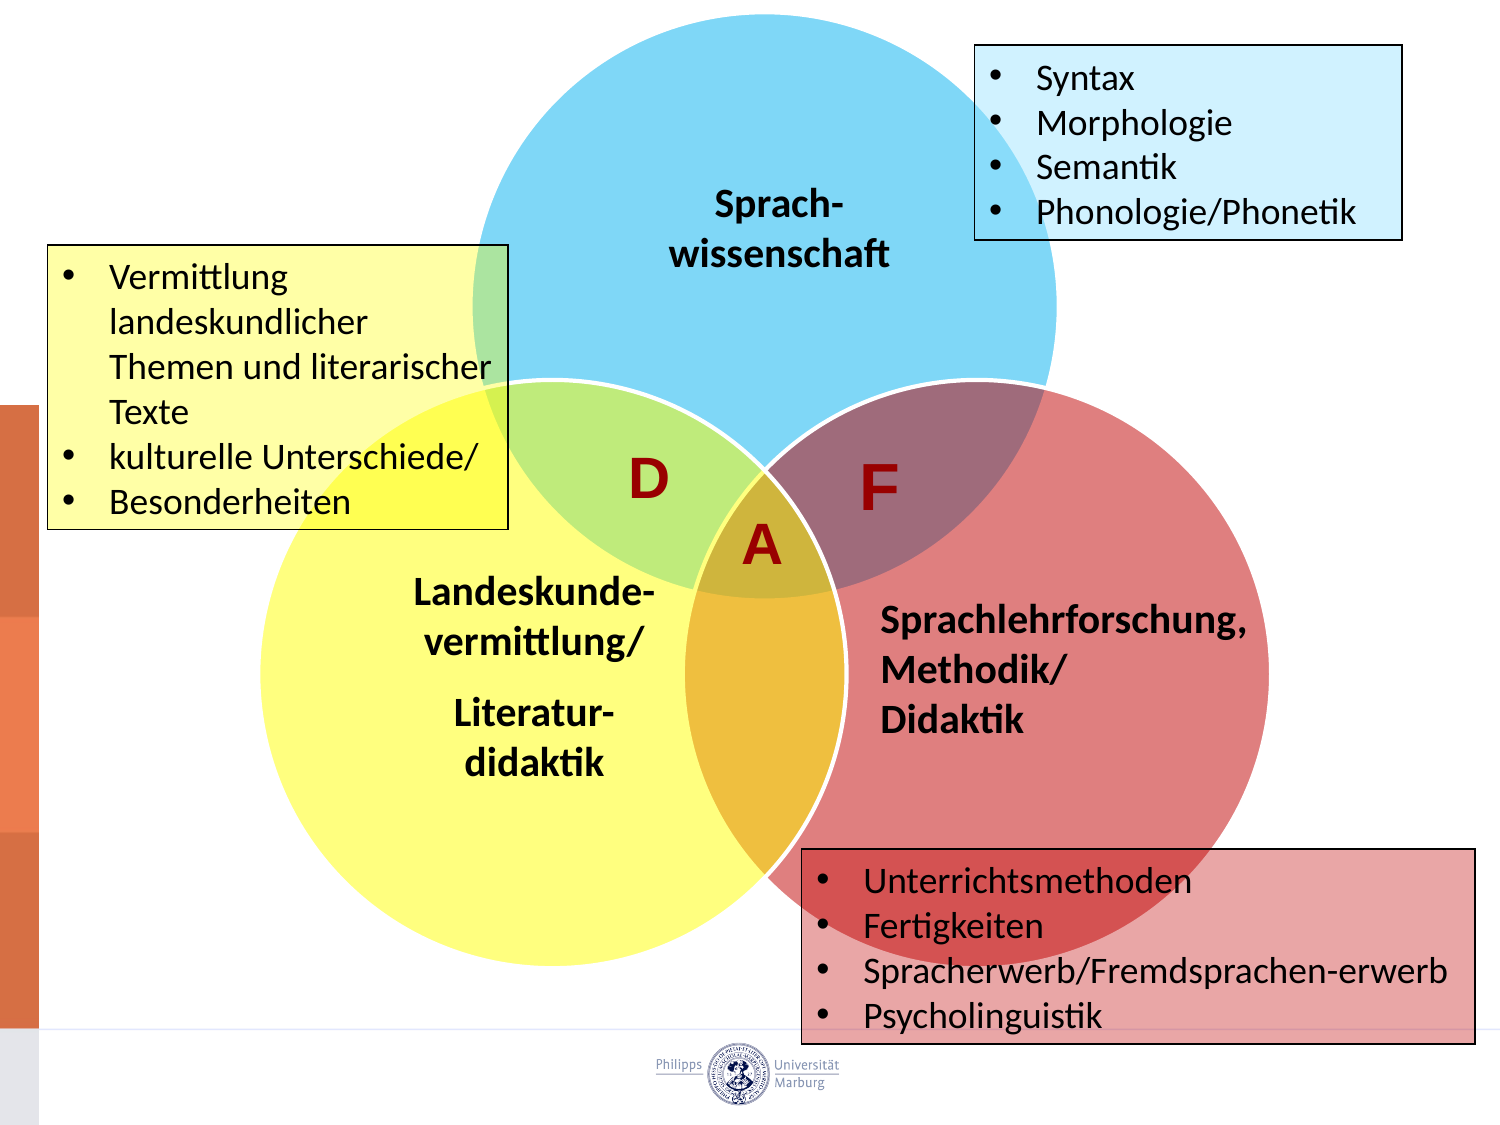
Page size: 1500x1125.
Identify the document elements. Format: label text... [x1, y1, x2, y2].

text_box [29, 0, 1500, 981]
text_box Unterrichtsmethoden Fertigkeiten Spracherwerb/Fremdsprachen-erwerb Psycholinguistik [801, 988, 1475, 1044]
picture [0, 405, 39, 1125]
picture [655, 1042, 840, 1106]
